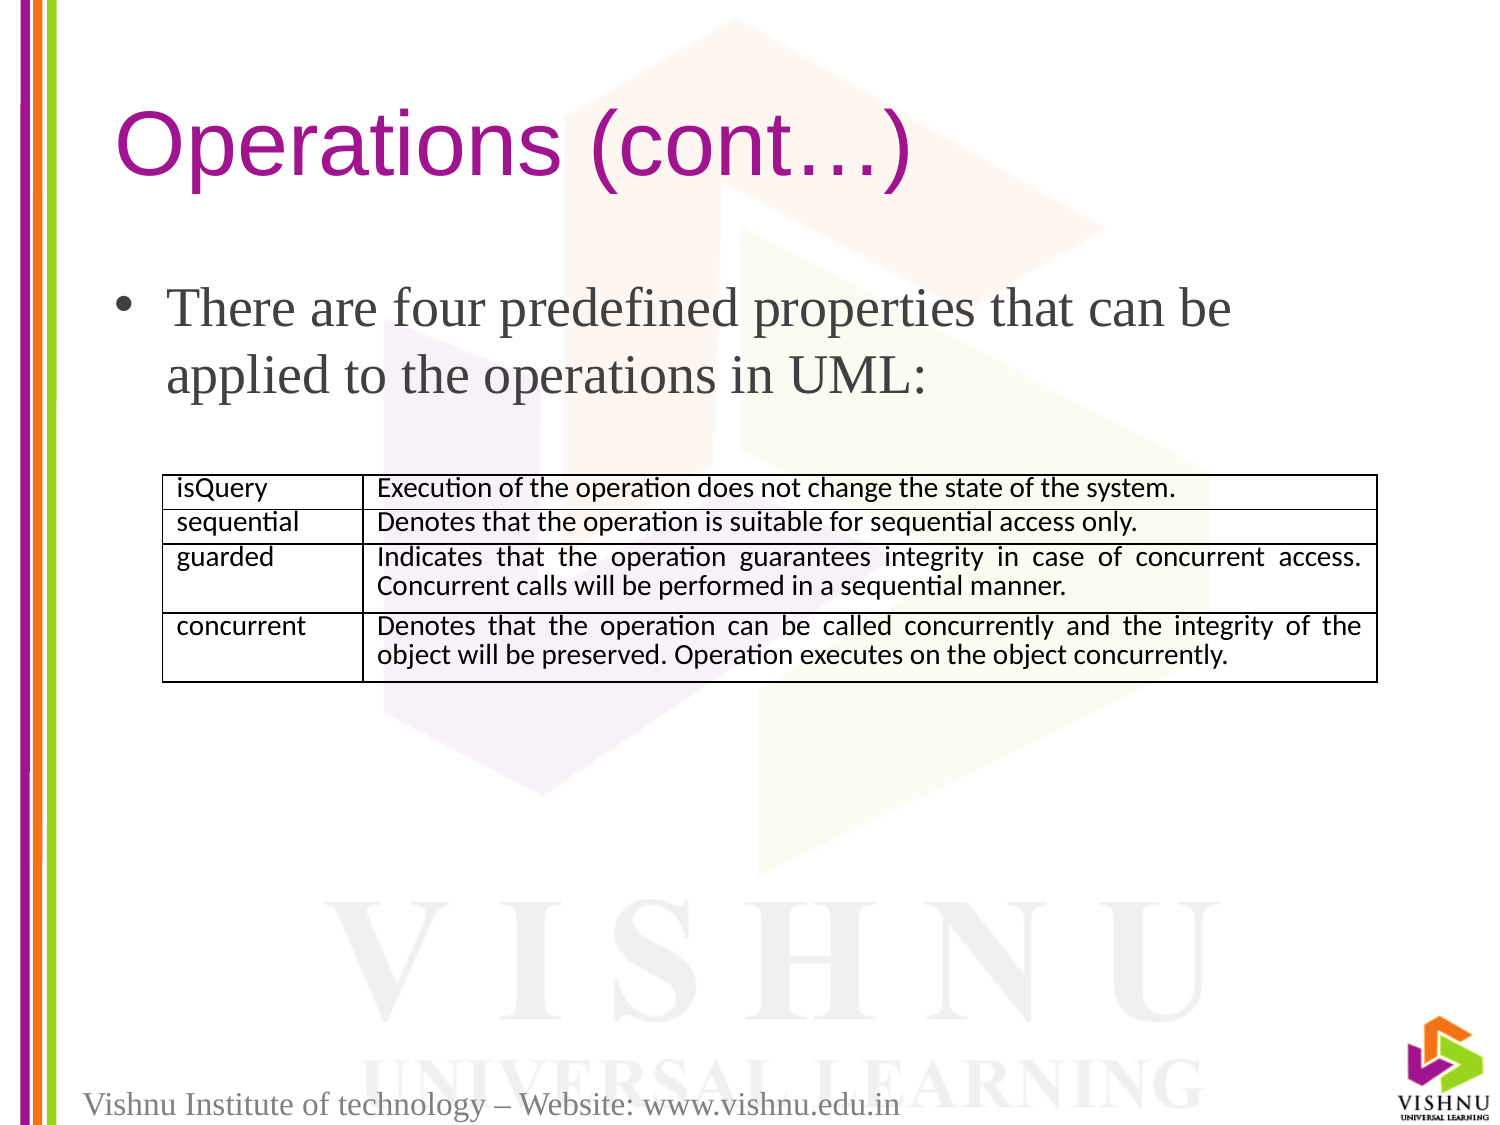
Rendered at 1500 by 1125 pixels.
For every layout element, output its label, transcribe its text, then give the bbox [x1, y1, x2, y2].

table_header Execution of the operation does not change the state of the system. [364, 476, 1376, 509]
table_cell Denotes that the operation can be called concurrently and the integrity of the object will be preserved. Operation executes on the object concurrently. [364, 614, 1376, 681]
list There are four predefined properties that can be applied to the operations in UML: [99, 262, 1425, 413]
table_cell guarded [163, 545, 362, 612]
table_cell Denotes that the operation is suitable for sequential access only. [364, 510, 1376, 543]
table_header isQuery [163, 476, 362, 509]
picture [1387, 1012, 1500, 1125]
table_cell Indicates that the operation guarantees integrity in case of concurrent access. Concurrent calls will be performed in a sequential manner. [364, 545, 1376, 612]
table_cell concurrent [163, 614, 362, 681]
table_cell sequential [163, 510, 362, 543]
title Operations (cont…) [99, 45, 1425, 233]
